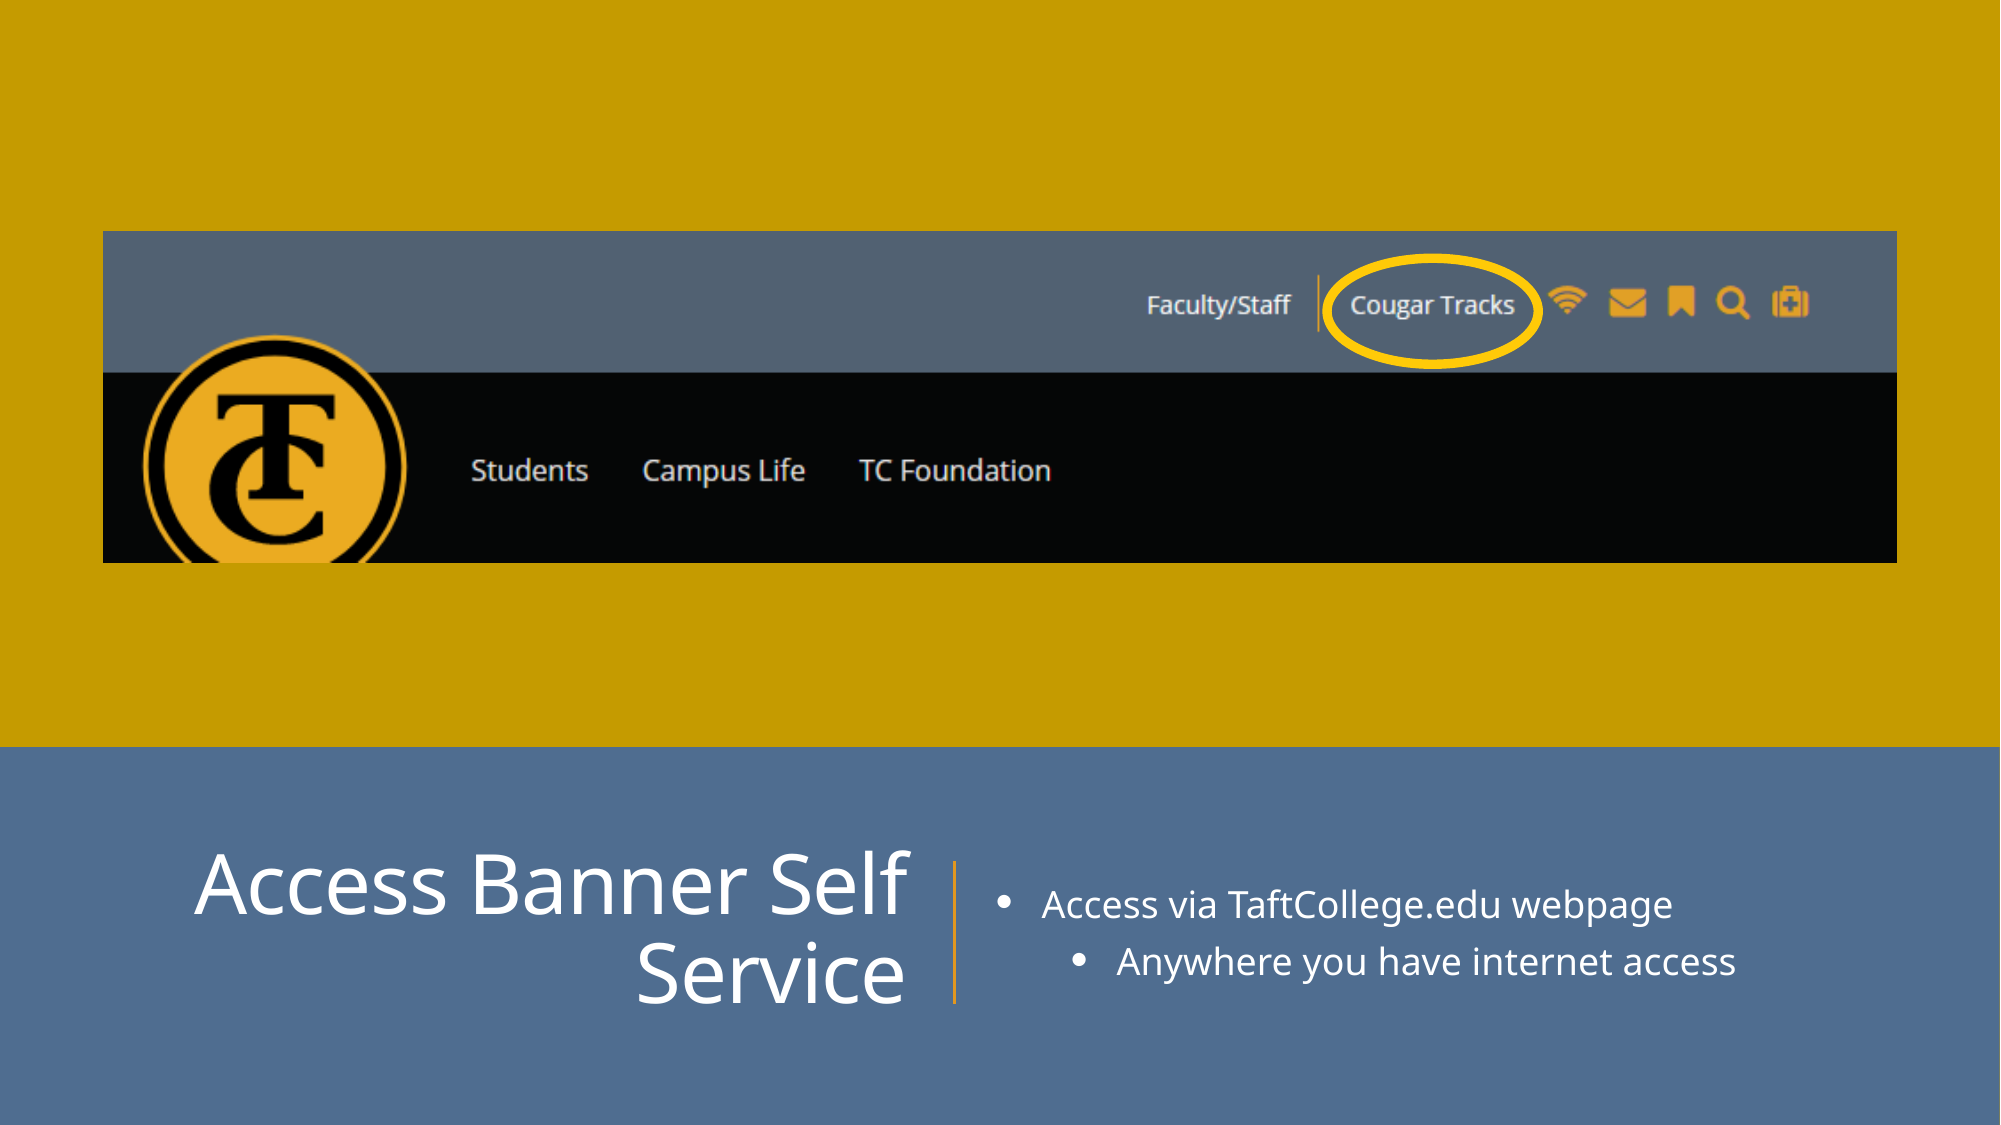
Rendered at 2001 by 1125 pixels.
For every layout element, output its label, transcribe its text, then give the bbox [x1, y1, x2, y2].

text_box [0, 0, 2000, 746]
picture [103, 230, 1897, 564]
text_box [0, 746, 2000, 1125]
title Access Banner Self Service [103, 804, 923, 1060]
text_box Access via TaftCollege.edu webpage Anywhere you have internet access [994, 804, 1896, 1060]
